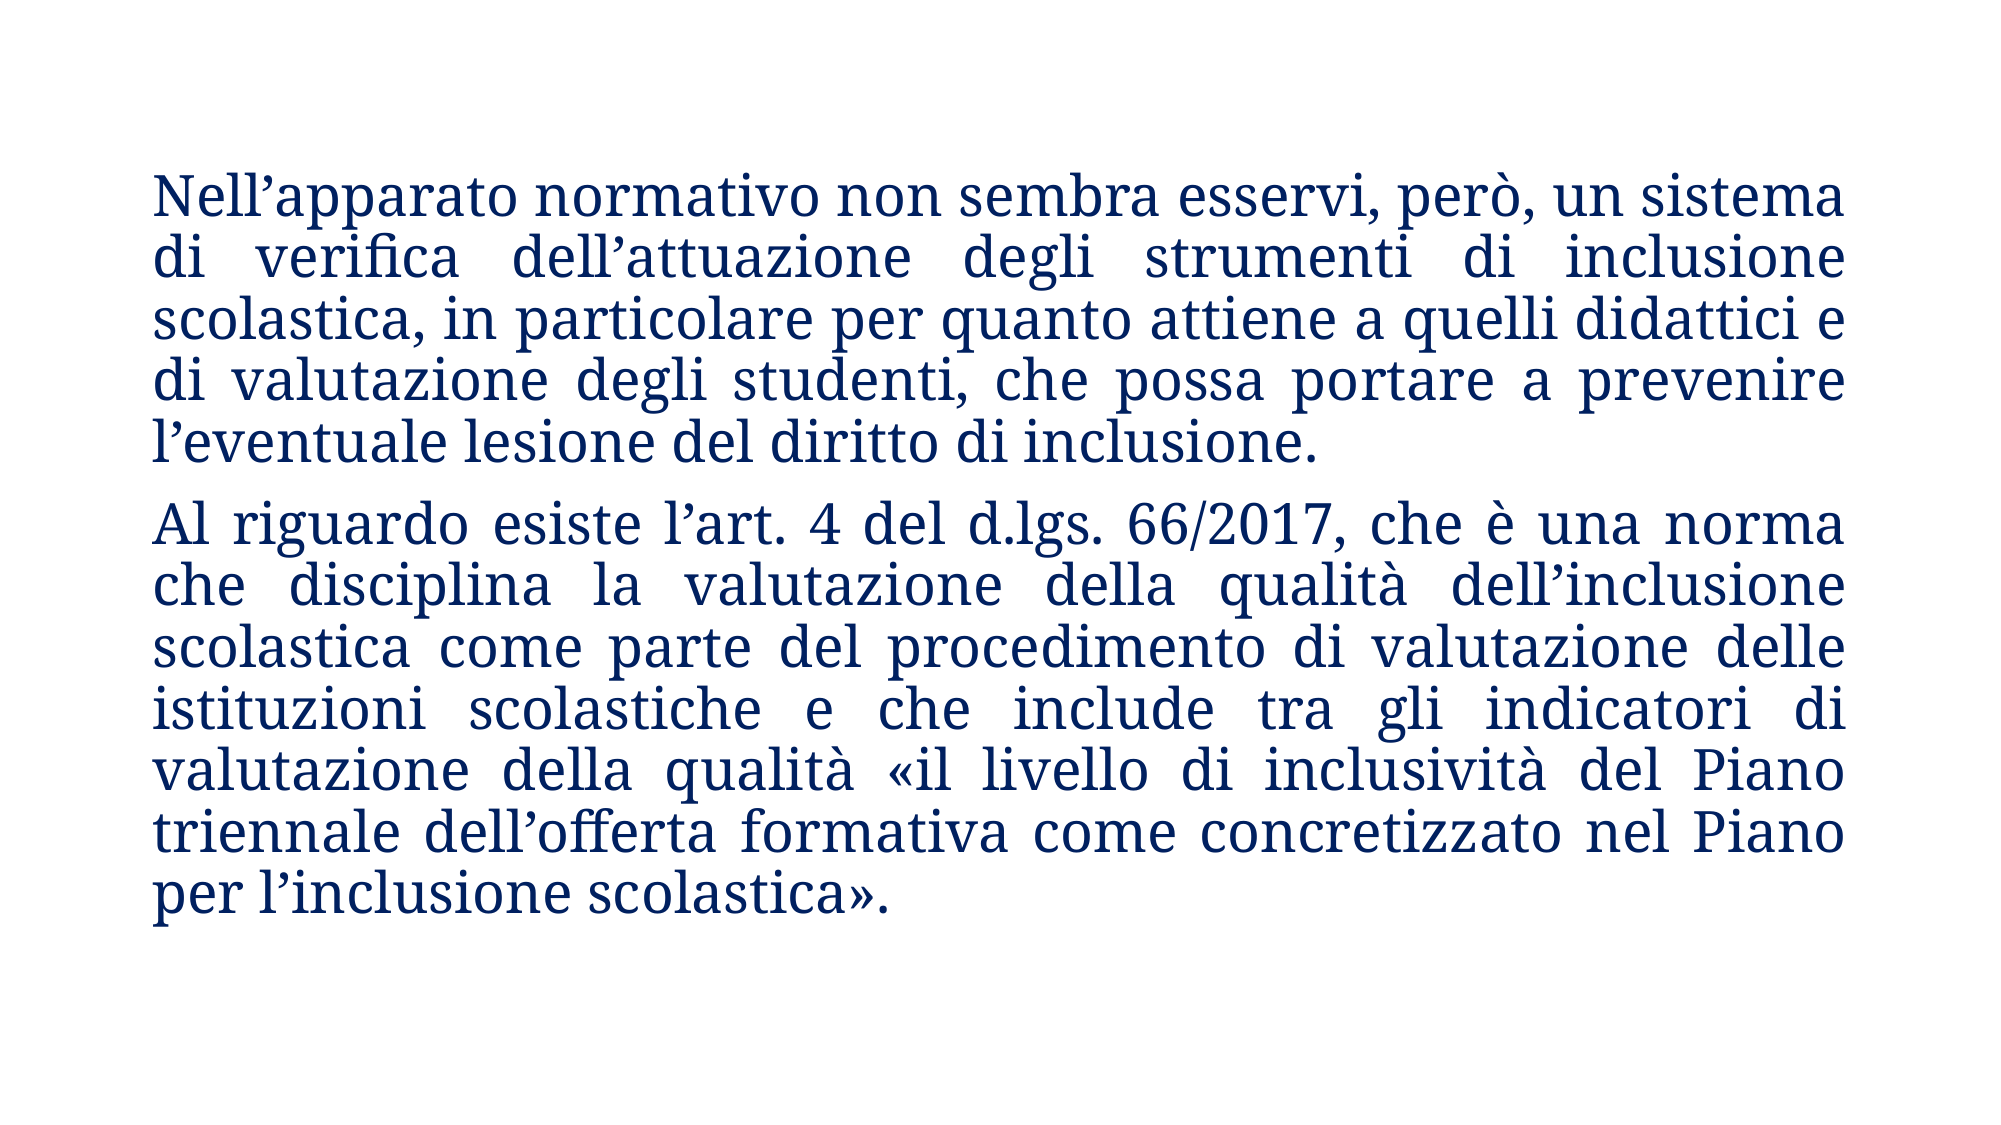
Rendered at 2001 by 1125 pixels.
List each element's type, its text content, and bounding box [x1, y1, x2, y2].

list Nell’apparato normativo non sembra esservi, però, un sistema di verifica dell’attuazione degli strumenti di inclusione scolastica, in particolare per quanto attiene a quelli didattici e di valutazione degli studenti, che possa portare a prevenire l’eventuale lesione del diritto di inclusione. Al riguardo esiste l’art. 4 del d.lgs. 66/2017, che è una norma che disciplina la valutazione della qualità dell’inclusione scolastica come parte del procedimento di valutazione delle istituzioni scolastiche e che include tra gli indicatori di valutazione della qualità «il livello di inclusività del Piano triennale dell’offerta formativa come concretizzato nel Piano per l’inclusione scolastica». [137, 159, 1863, 992]
